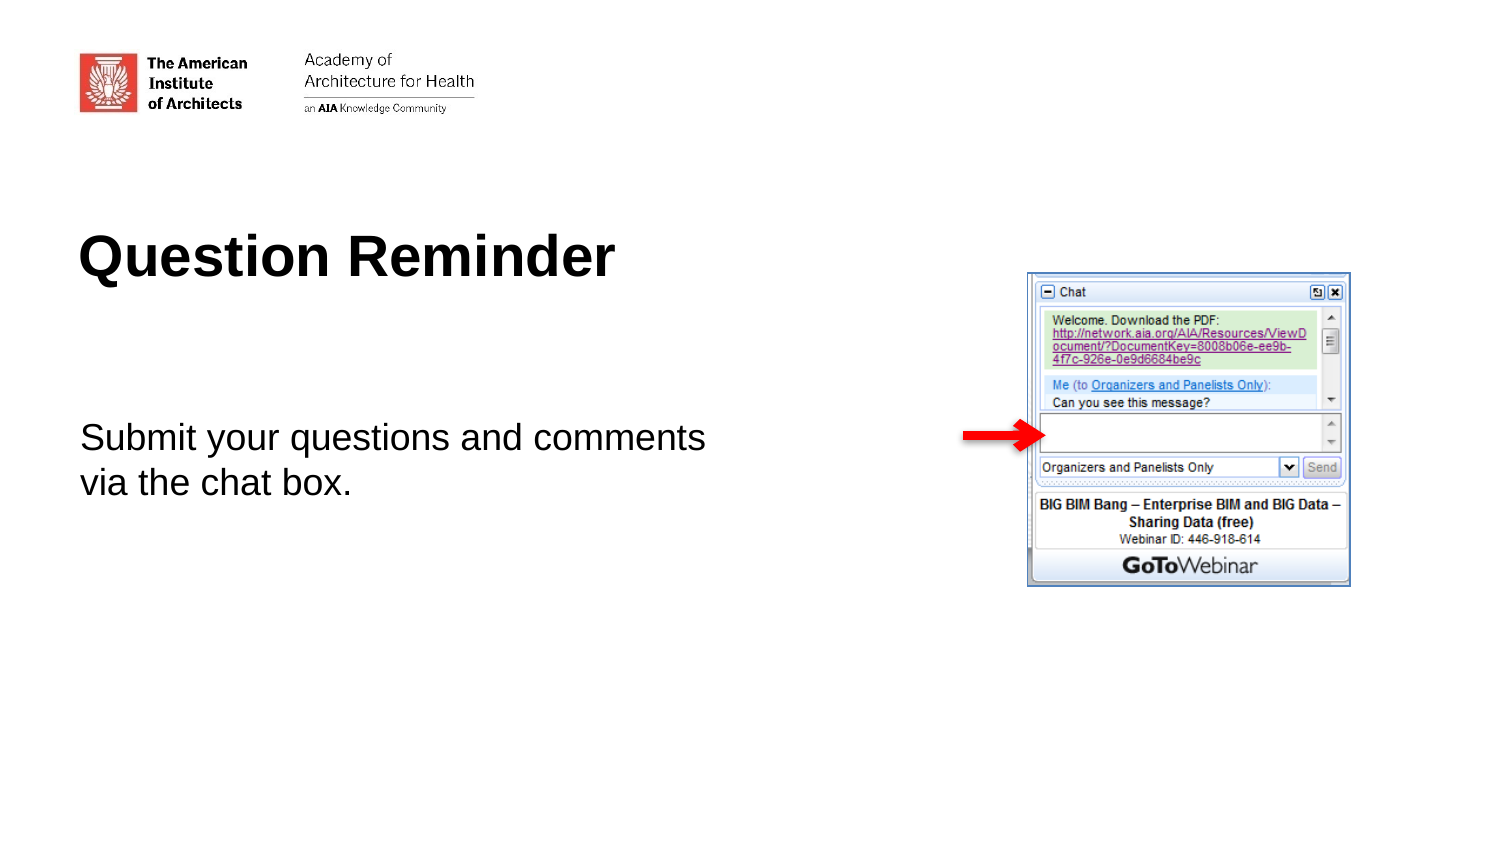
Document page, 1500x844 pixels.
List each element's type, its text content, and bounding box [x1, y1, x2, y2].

picture [74, 49, 480, 118]
text_box Question Reminder [67, 179, 1339, 320]
picture [1028, 273, 1350, 586]
text_box Submit your questions and comments via the chat box. [68, 406, 755, 605]
